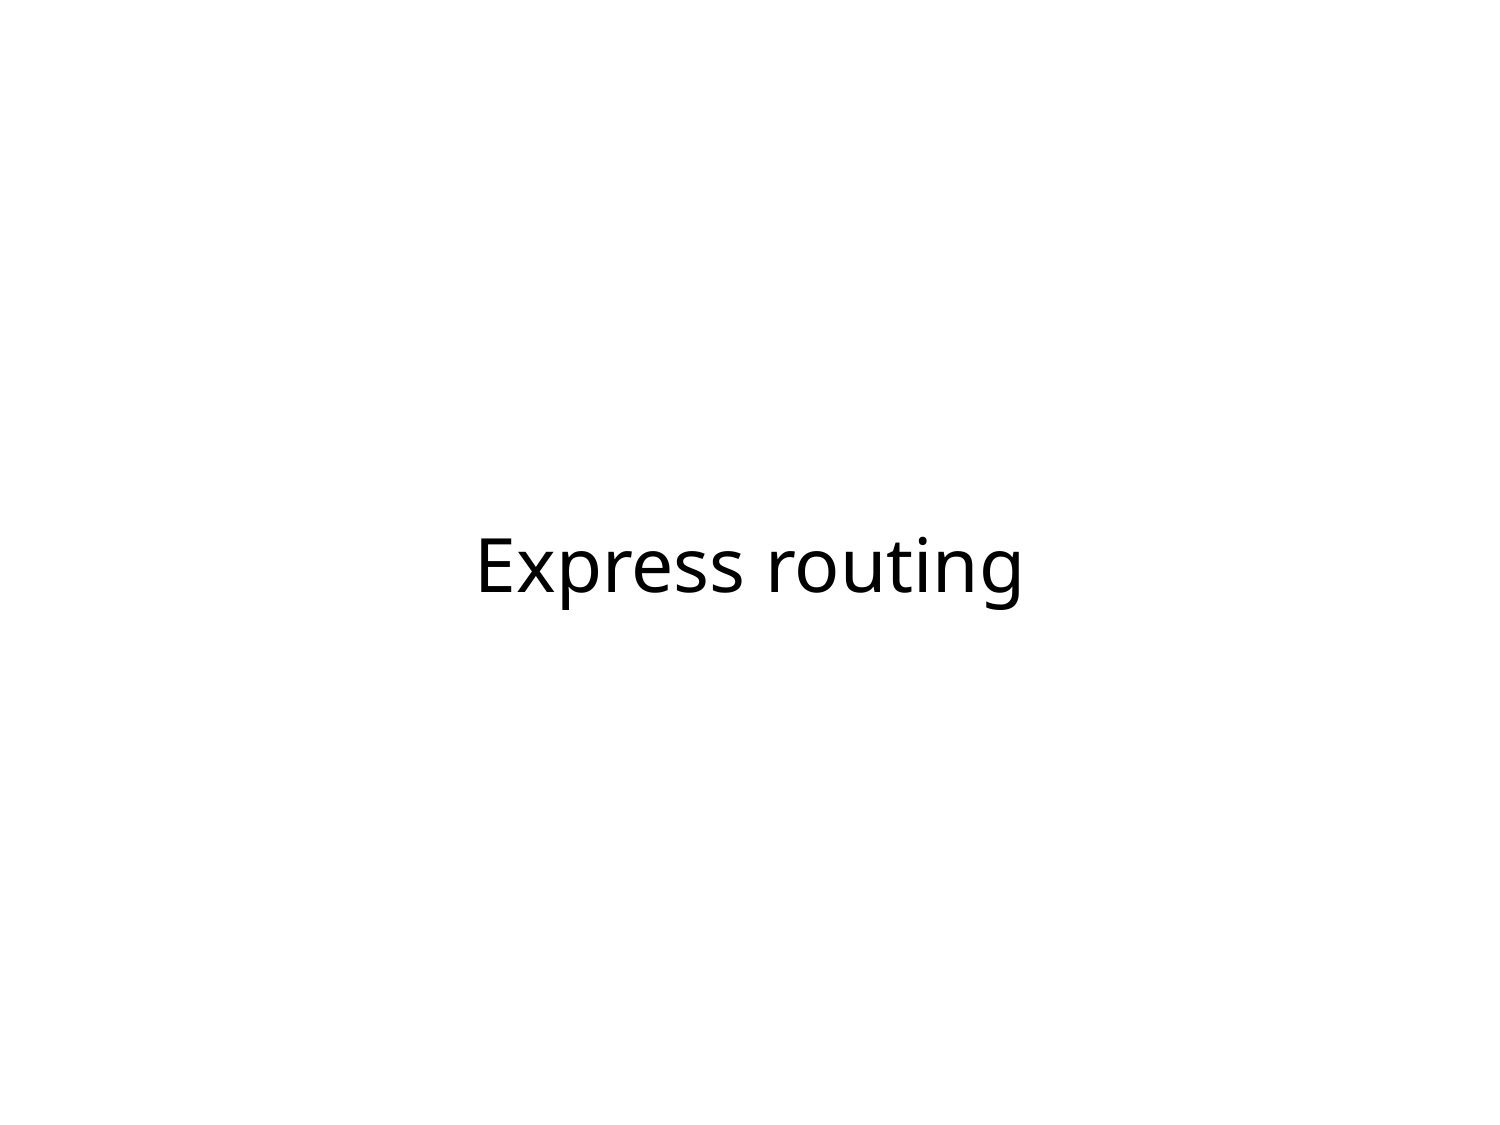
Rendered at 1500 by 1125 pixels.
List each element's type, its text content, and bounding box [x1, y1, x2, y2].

text_box Express routing [51, 470, 1449, 655]
